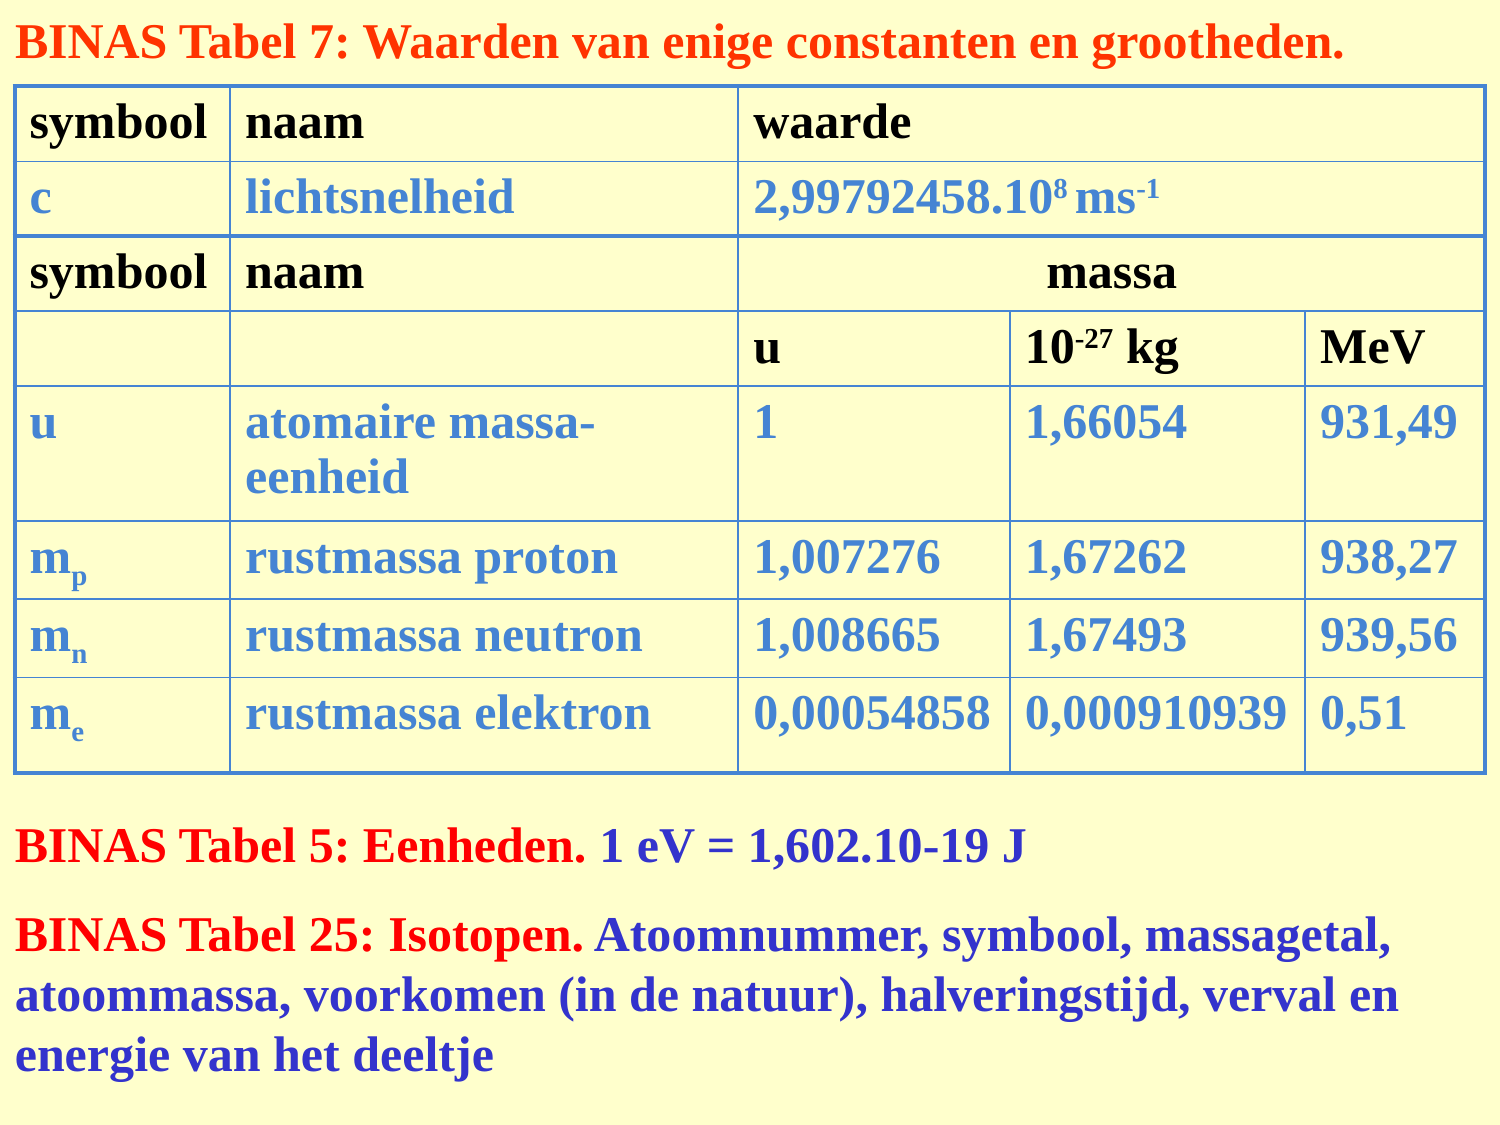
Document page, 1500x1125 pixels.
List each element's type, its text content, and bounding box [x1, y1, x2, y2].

table_cell 0,51 [1306, 678, 1483, 771]
table_cell 938,27 [1306, 522, 1483, 598]
table_cell rustmassa proton [231, 522, 737, 598]
table_cell lichtsnelheid [231, 162, 737, 234]
table_cell 2,99792458.108 ms-1 [739, 162, 1483, 234]
title BINAS Tabel 7: Waarden van enige constanten en grootheden. [0, 0, 1500, 79]
table_cell mn [17, 600, 229, 677]
table_cell atomaire massa-eenheid [231, 387, 737, 520]
table_cell 1,008665 [739, 600, 1009, 677]
table_cell u [17, 387, 229, 520]
table_cell 1,007276 [739, 522, 1009, 598]
table_cell 1,67262 [1011, 522, 1304, 598]
table_cell 1,67493 [1011, 600, 1304, 677]
table_cell c [17, 162, 229, 234]
table_cell rustmassa elektron [231, 678, 737, 771]
table_header symbool [17, 88, 229, 161]
table_cell rustmassa neutron [231, 600, 737, 677]
table_cell MeV [1306, 312, 1483, 385]
table_cell mp [17, 522, 229, 598]
table_cell 1,66054 [1011, 387, 1304, 520]
table_header naam [231, 88, 737, 161]
table_cell me [17, 678, 229, 771]
table_cell 1 [739, 387, 1009, 520]
table_cell 0,00054858 [739, 678, 1009, 771]
table_cell u [739, 312, 1009, 385]
table_cell symbool [17, 238, 229, 310]
table_cell 10-27 kg [1011, 312, 1304, 385]
table_cell 939,56 [1306, 600, 1483, 677]
table_cell naam [231, 238, 737, 310]
text_box BINAS Tabel 5: Eenheden. 1 eV = 1,602.10-19 J [0, 803, 1500, 882]
table_cell 931,49 [1306, 387, 1483, 520]
text_box BINAS Tabel 25: Isotopen. Atoomnummer, symbool, massagetal, atoommassa, voorkomen (in de natuur), halveringstijd, verval en energie van het deeltje [0, 904, 1500, 1078]
table_header waarde [739, 88, 1483, 161]
table_cell [17, 312, 229, 385]
table_cell [231, 312, 737, 385]
table_cell massa [739, 238, 1483, 310]
table_cell 0,000910939 [1011, 678, 1304, 771]
